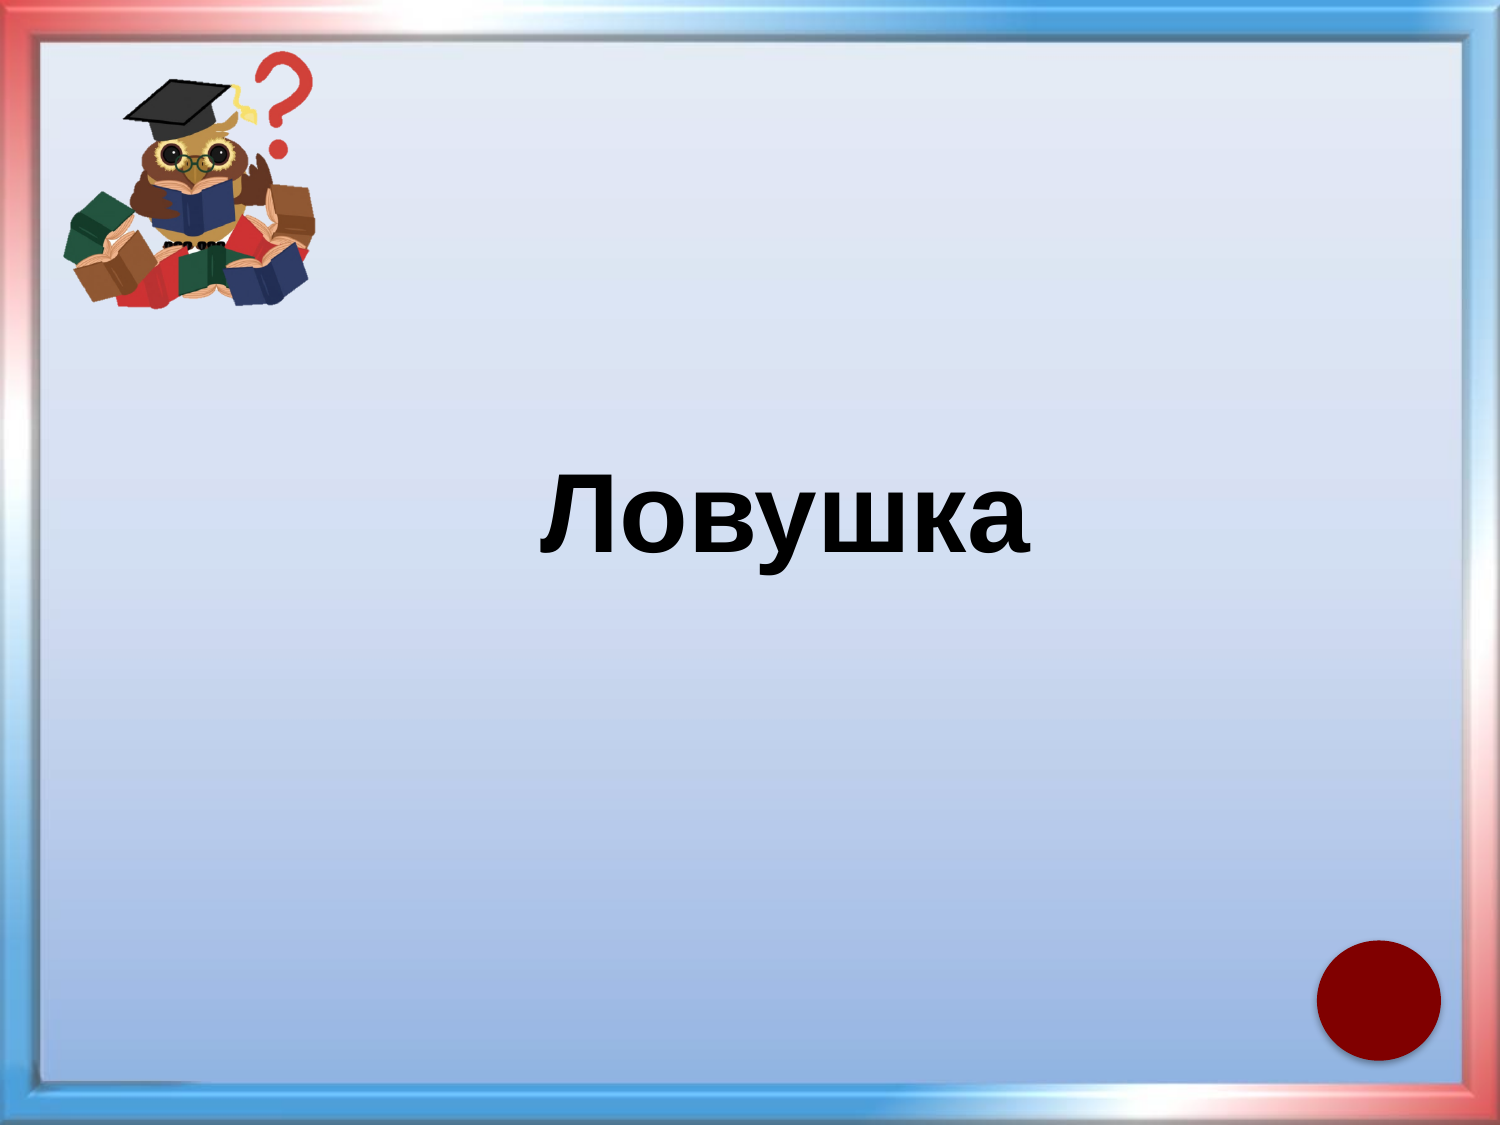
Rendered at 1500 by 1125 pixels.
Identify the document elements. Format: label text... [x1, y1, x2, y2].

text_box Ловушка [348, 432, 1223, 583]
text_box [0, 0, 1500, 1125]
picture [52, 42, 326, 315]
text_box [1316, 940, 1441, 1061]
